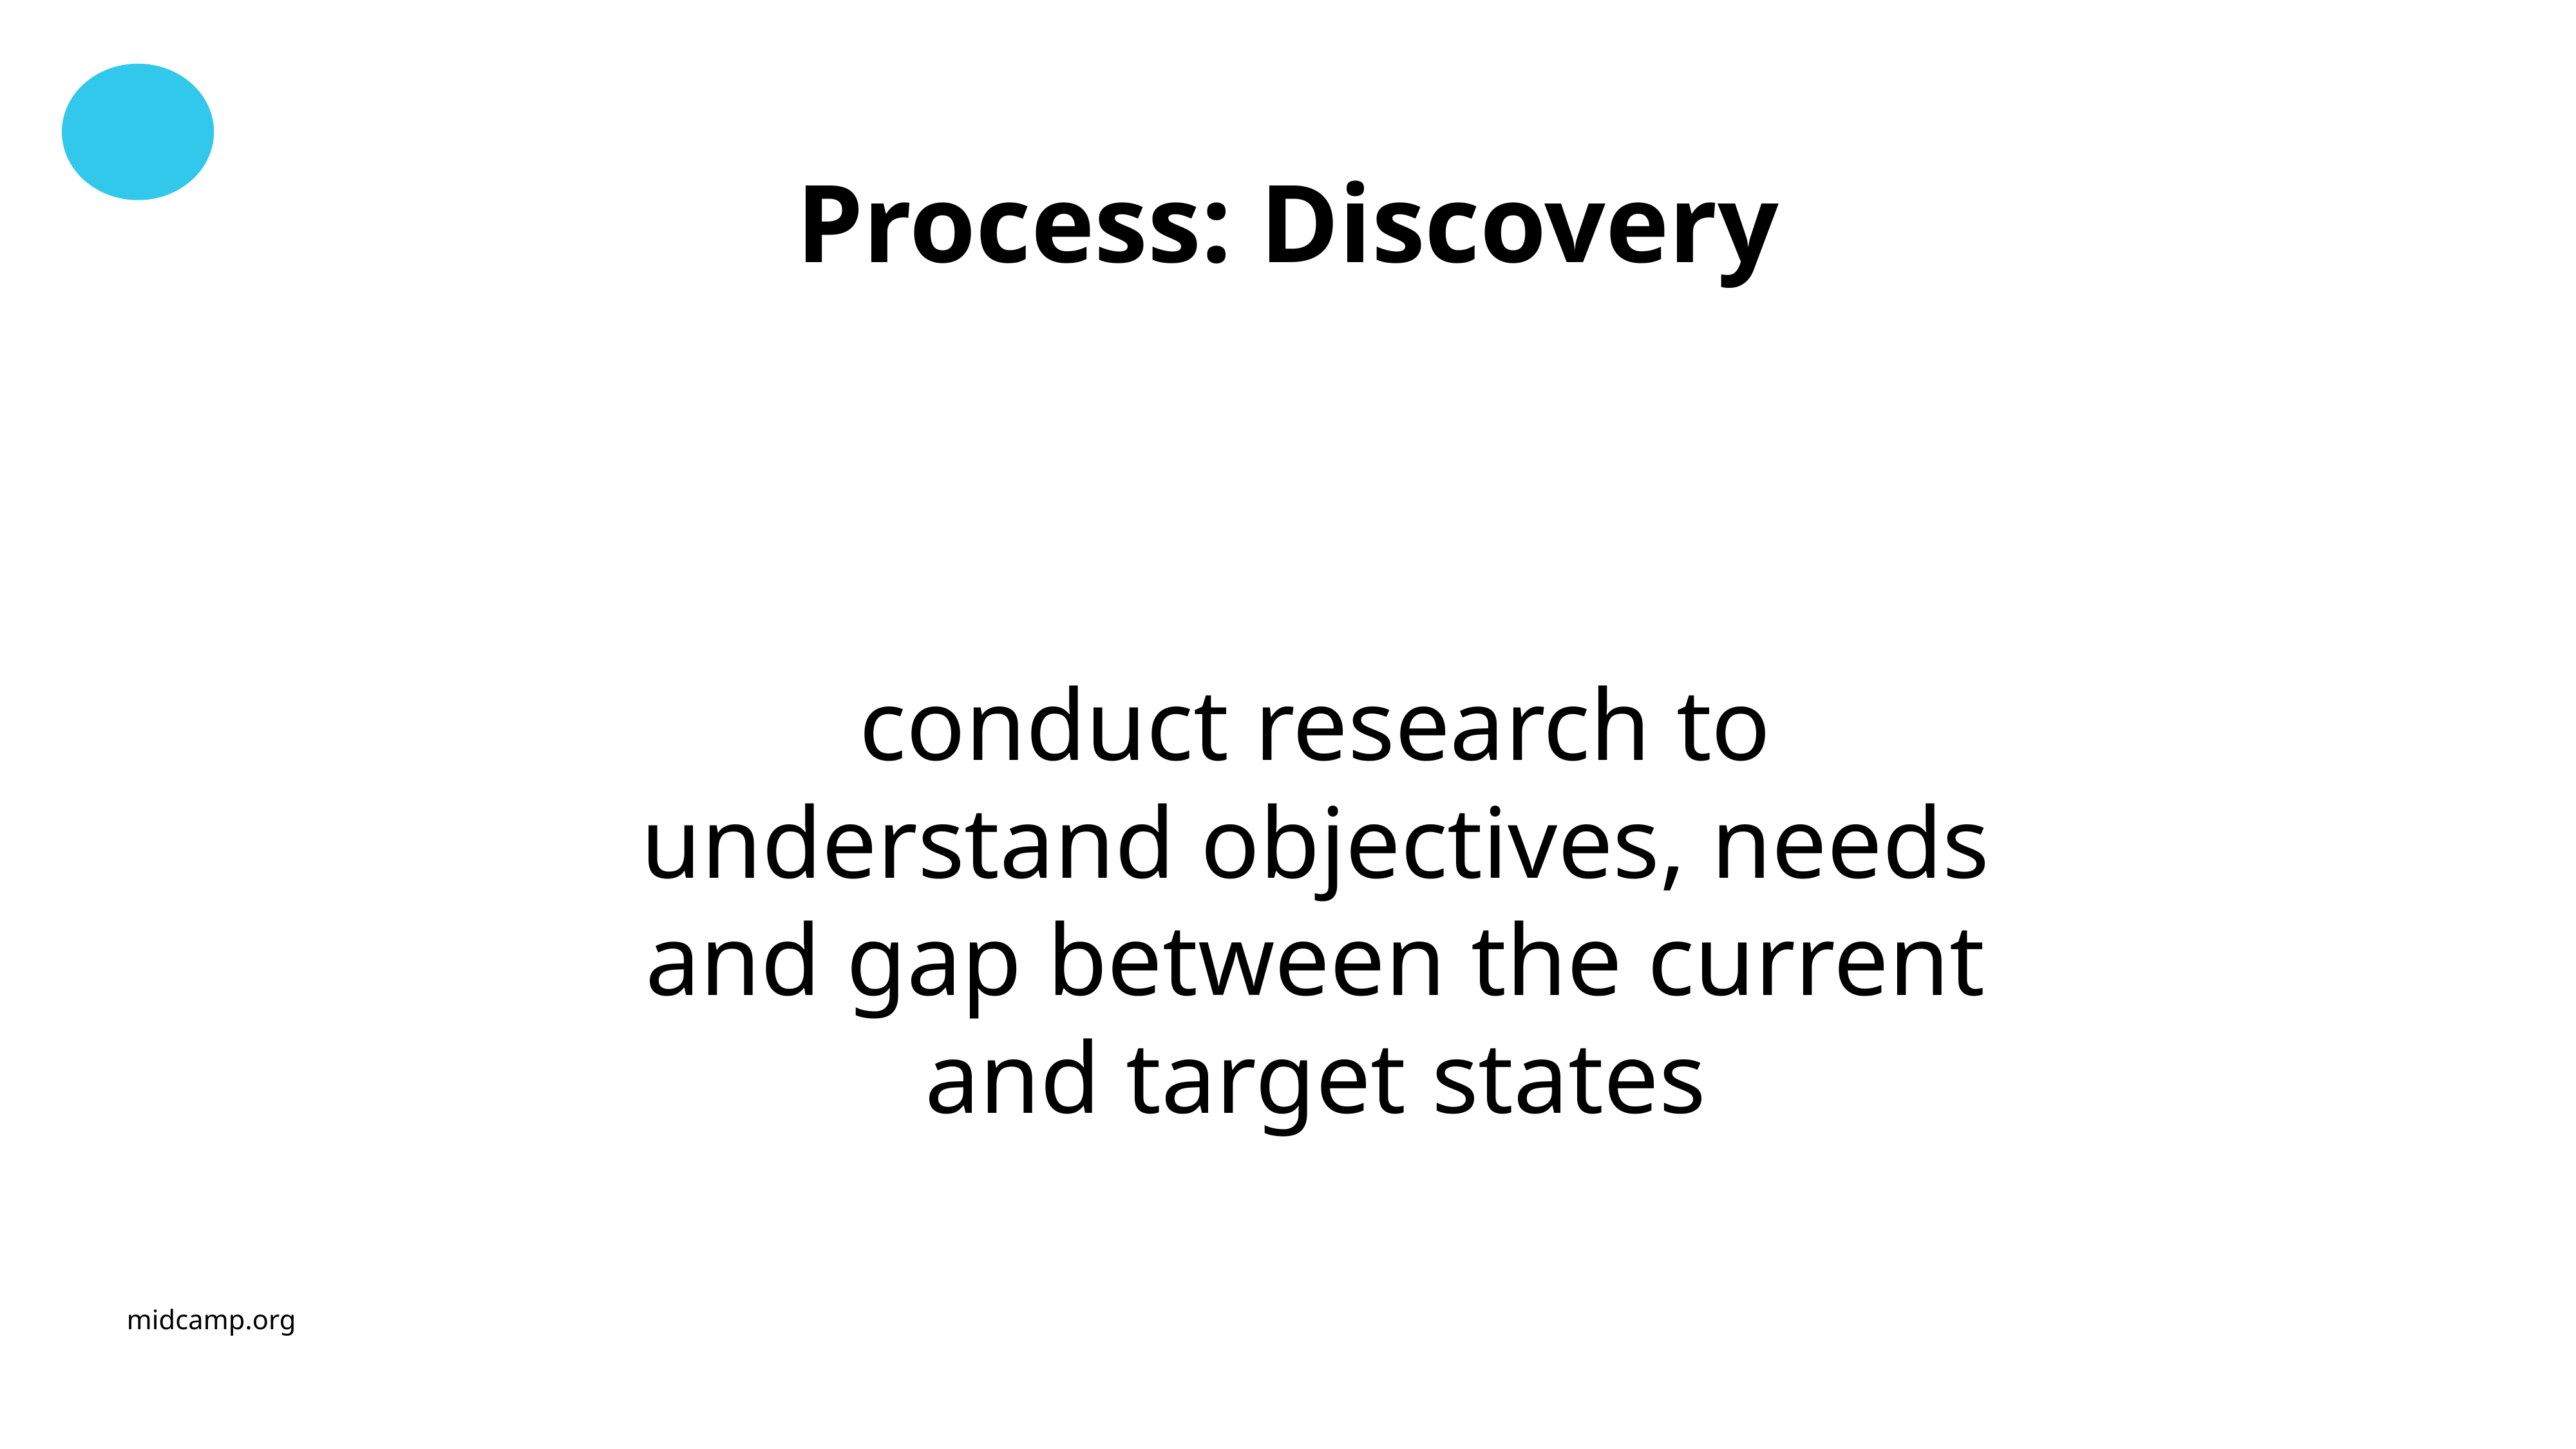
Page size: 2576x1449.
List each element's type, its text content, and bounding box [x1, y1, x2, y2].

text_box Process: Discovery [415, 155, 2161, 292]
text_box conduct research to understand objectives, needs and gap between the current and target states [589, 662, 2042, 1148]
text_box [62, 63, 214, 200]
